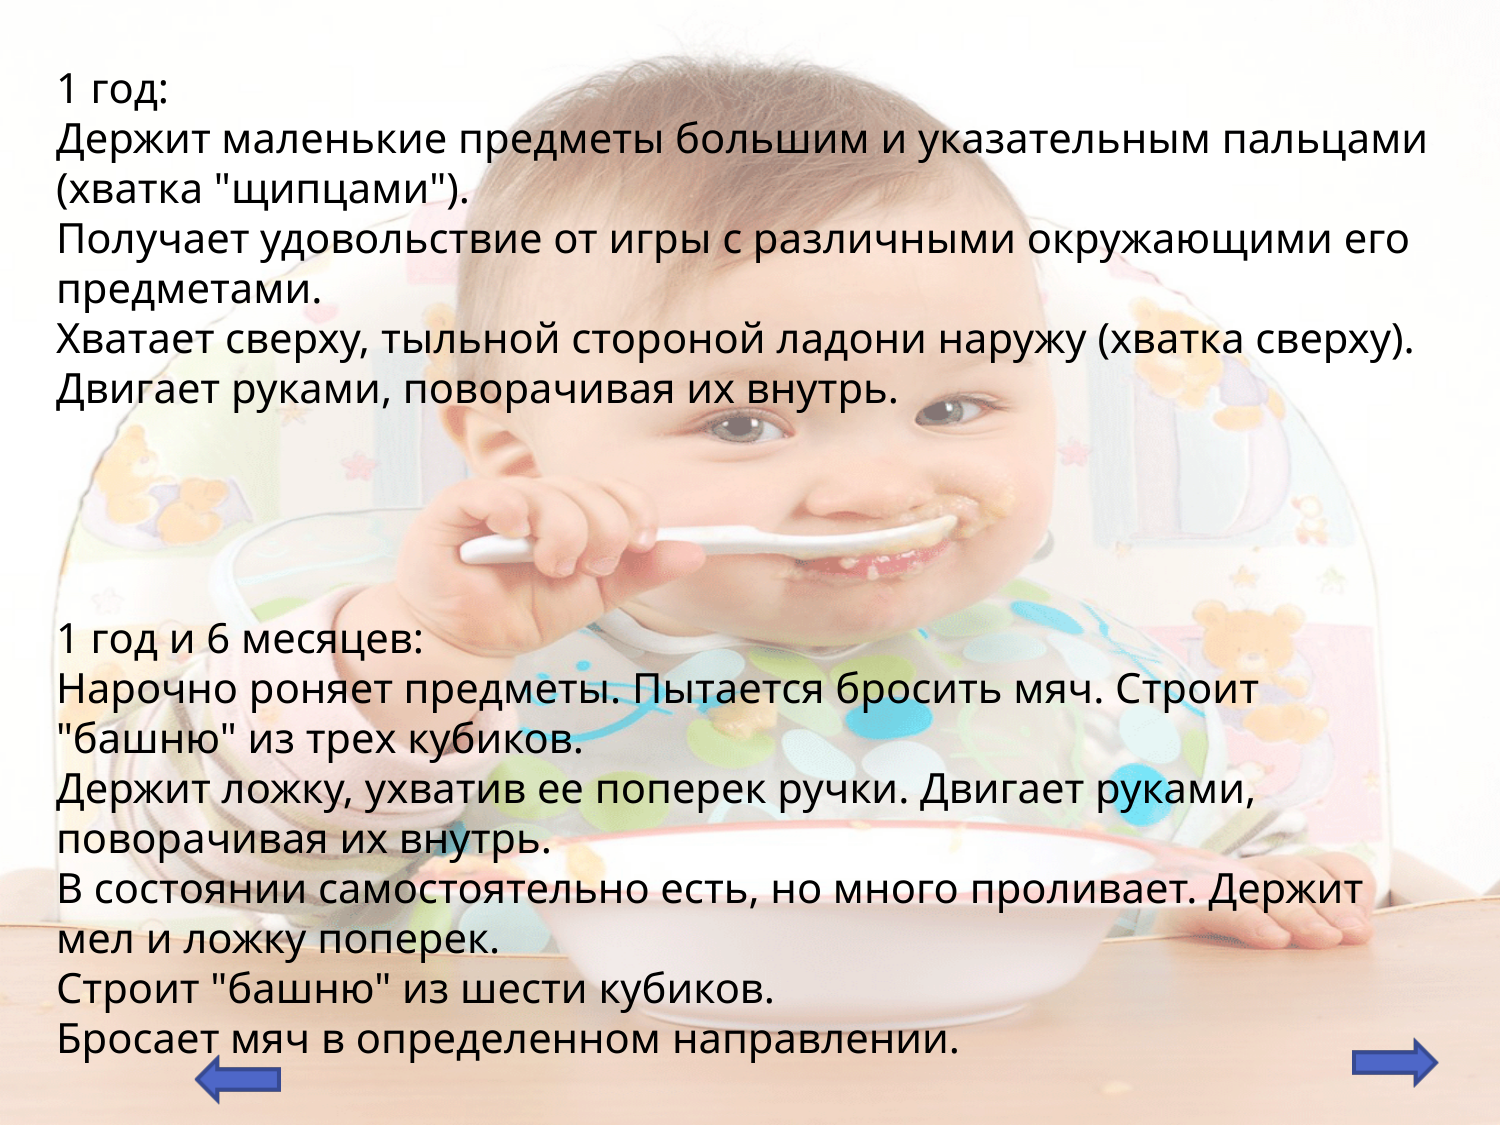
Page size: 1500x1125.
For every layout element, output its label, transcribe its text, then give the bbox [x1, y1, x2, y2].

picture [1352, 1037, 1439, 1088]
picture [194, 1054, 281, 1105]
text_box 1 год: Держит маленькие предметы большим и указательным пальцами (хватка "щипцами"). Получает удовольствие от игры с различными окружающими его предметами. Хватает сверху, тыльной стороной ладони наружу (хватка сверху). Двигает руками, поворачивая их внутрь. 1 год и 6 месяцев: Нарочно роняет предметы. Пытается бросить мяч. Строит "башню" из трех кубиков. Держит ложку, ухватив ее поперек ручки. Двигает руками, поворачивая их внутрь. В состоянии самостоятельно есть, но много проливает. Держит мел и ложку поперек. Строит "башню" из шести кубиков. Бросает мяч в определенном направлении. [41, 54, 1459, 1070]
